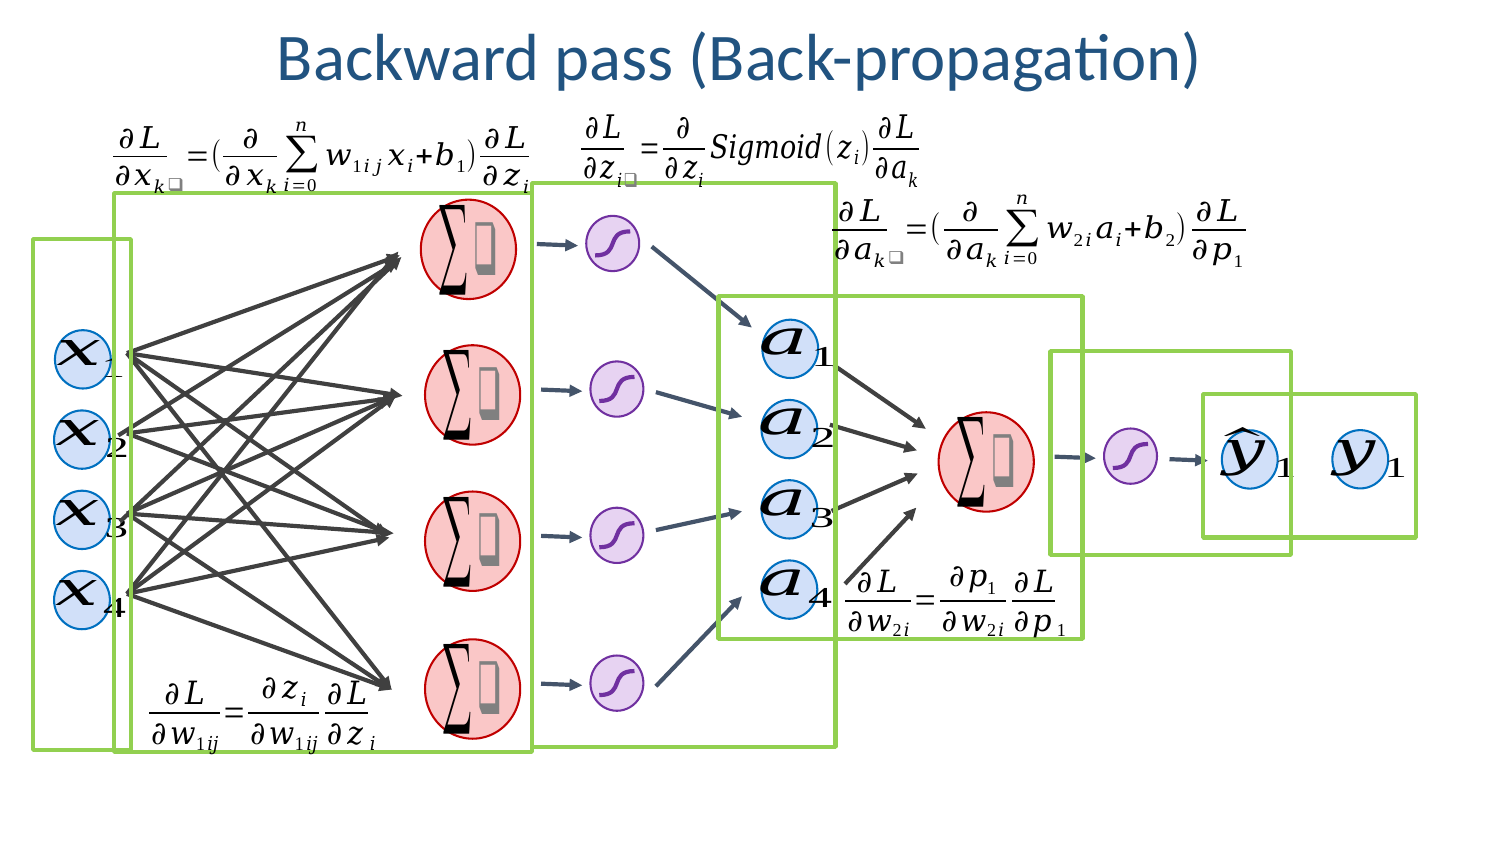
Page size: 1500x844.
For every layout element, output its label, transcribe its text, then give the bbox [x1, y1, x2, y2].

text_box Backward pass (Back-propagation) [0, 14, 1494, 110]
text_box [33, 239, 110, 751]
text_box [50, 563, 110, 630]
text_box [50, 483, 110, 550]
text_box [50, 403, 110, 469]
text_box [718, 188, 1247, 642]
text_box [531, 109, 921, 748]
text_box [110, 114, 533, 756]
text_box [1202, 393, 1430, 644]
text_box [51, 322, 110, 389]
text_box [1247, 273, 1421, 393]
